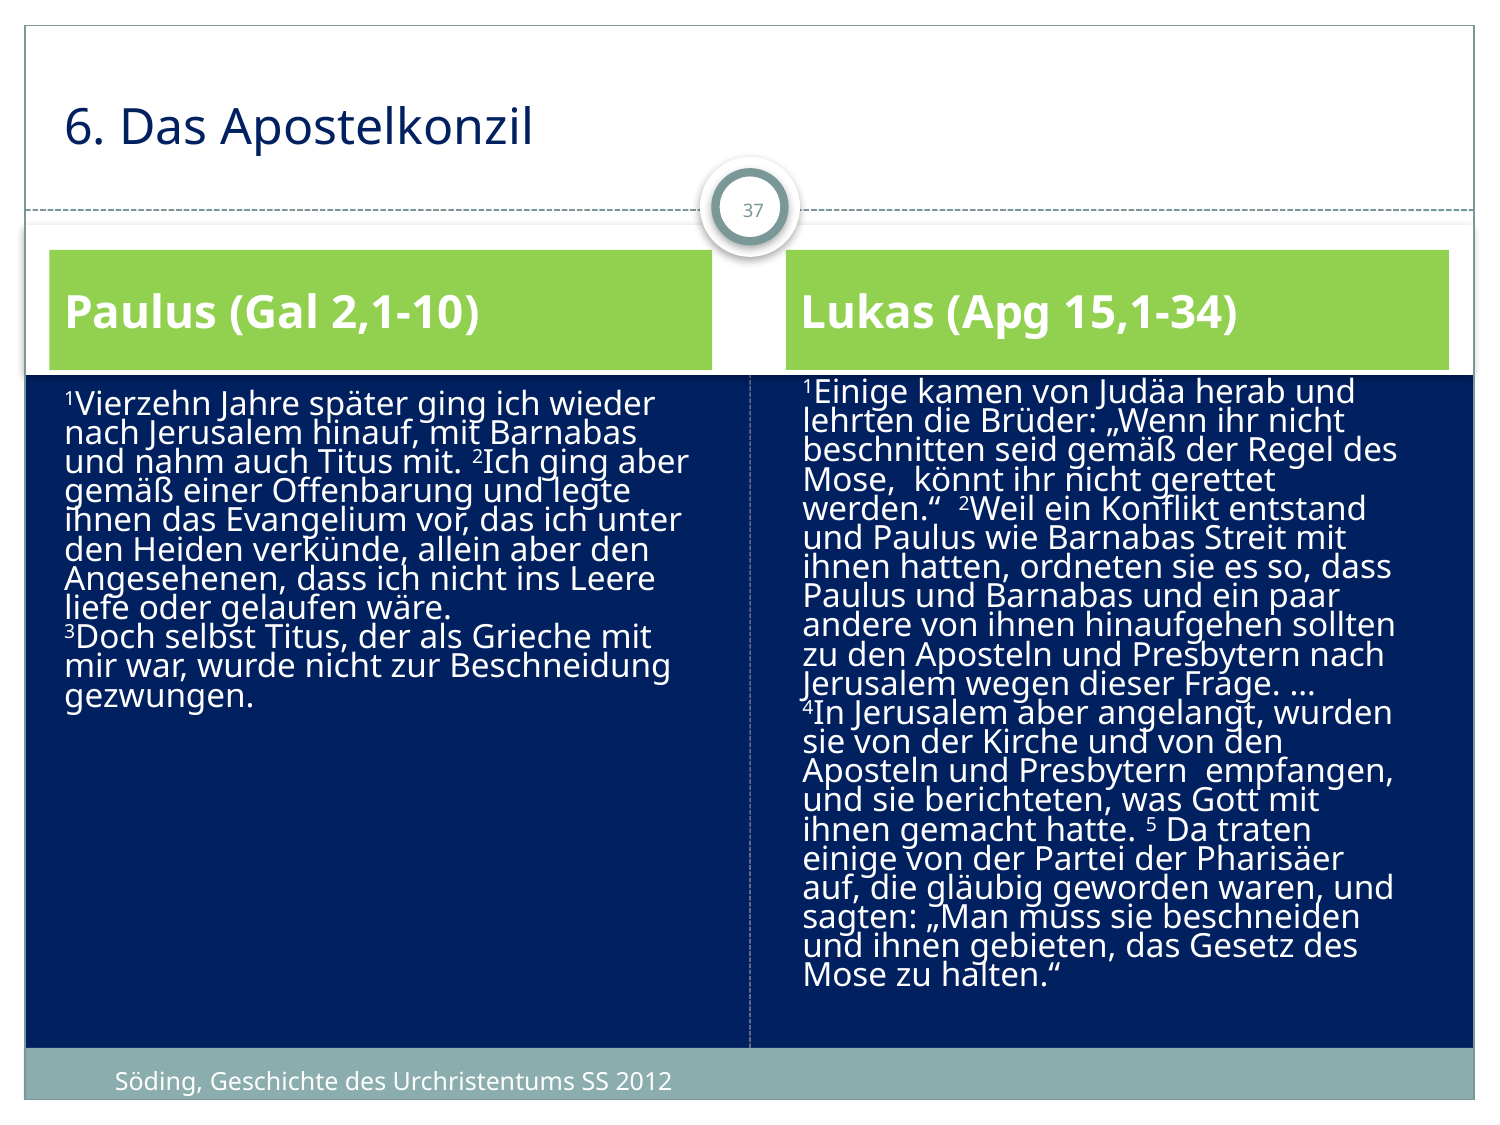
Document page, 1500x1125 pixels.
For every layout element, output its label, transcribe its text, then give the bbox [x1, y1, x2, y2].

list 1Einige kamen von Judäa herab und lehrten die Brüder: „Wenn ihr nicht beschnitten seid gemäß der Regel des Mose, könnt ihr nicht gerettet werden.“ 2Weil ein Konflikt entstand und Paulus wie Barnabas Streit mit ihnen hatten, ordneten sie es so, dass Paulus und Barnabas und ein paar andere von ihnen hinaufgehen sollten zu den Aposteln und Presbytern nach Jerusalem wegen dieser Frage. … 4In Jerusalem aber angelangt, wurden sie von der Kirche und von den Aposteln und Presbytern empfangen, und sie berichteten, was Gott mit ihnen gemacht hatte. 5 Da traten einige von der Partei der Pharisäer auf, die gläubig geworden waren, und sagten: „Man muss sie beschneiden und ihnen gebieten, das Gesetz des Mose zu halten.“ [787, 373, 1425, 935]
list Lukas (Apg 15,1-34) [785, 249, 1450, 371]
list Paulus (Gal 2,1-10) [48, 249, 714, 371]
title 6. Das Apostelkonzil [49, 37, 1450, 162]
footer Söding, Geschichte des Urchristentums SS 2012 [99, 1057, 990, 1118]
list 1Vierzehn Jahre später ging ich wieder nach Jerusalem hinauf, mit Barnabas und nahm auch Titus mit. 2Ich ging aber gemäß einer Offenbarung und legte ihnen das Evangelium vor, das ich unter den Heiden verkünde, allein aber den Angesehenen, dass ich nicht ins Leere liefe oder gelaufen wäre. 3Doch selbst Titus, der als Grieche mit mir war, wurde nicht zur Beschneidung gezwungen. [49, 385, 713, 1012]
slide_number 37 [709, 191, 798, 232]
